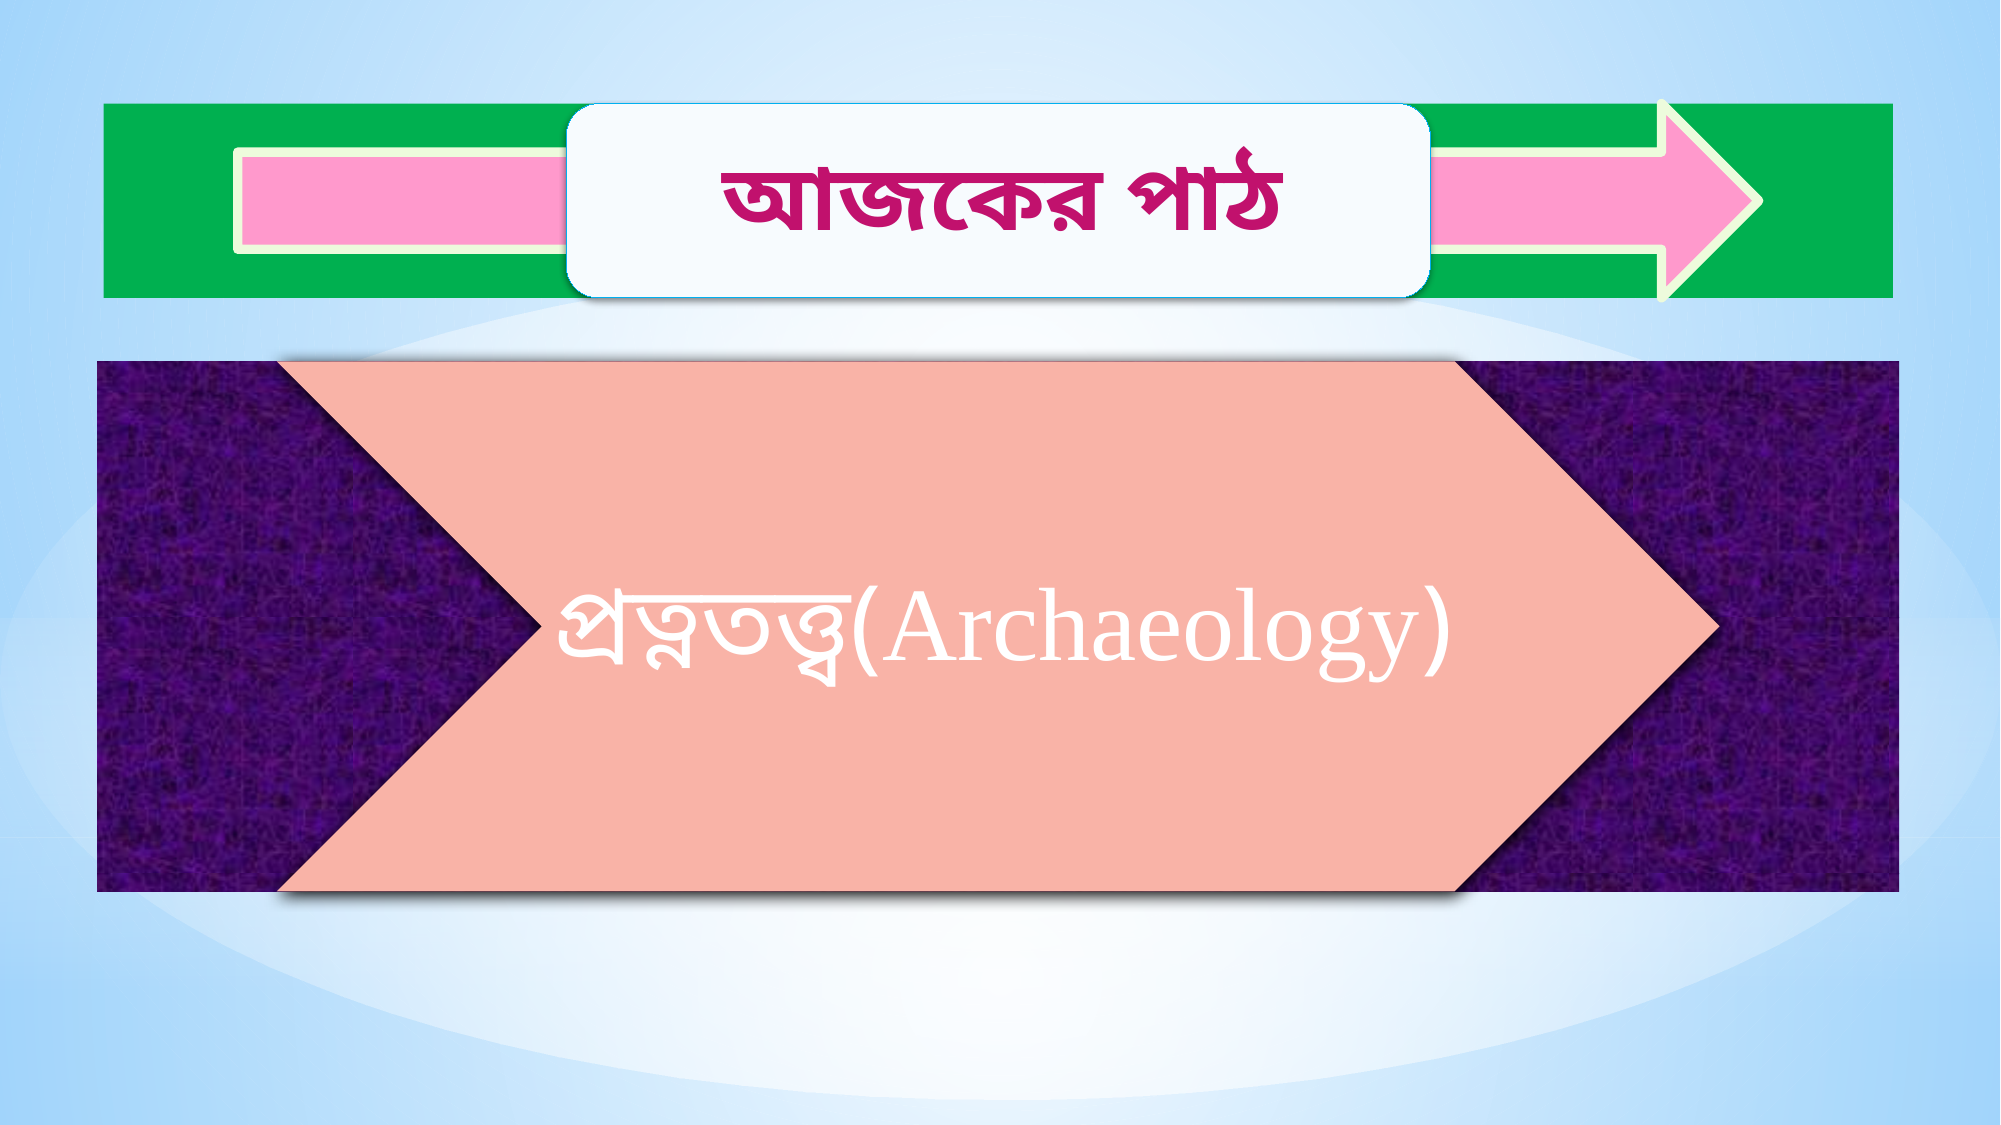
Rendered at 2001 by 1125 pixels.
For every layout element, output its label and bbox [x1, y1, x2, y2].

text_box [103, 103, 1894, 299]
list [96, 360, 1900, 892]
